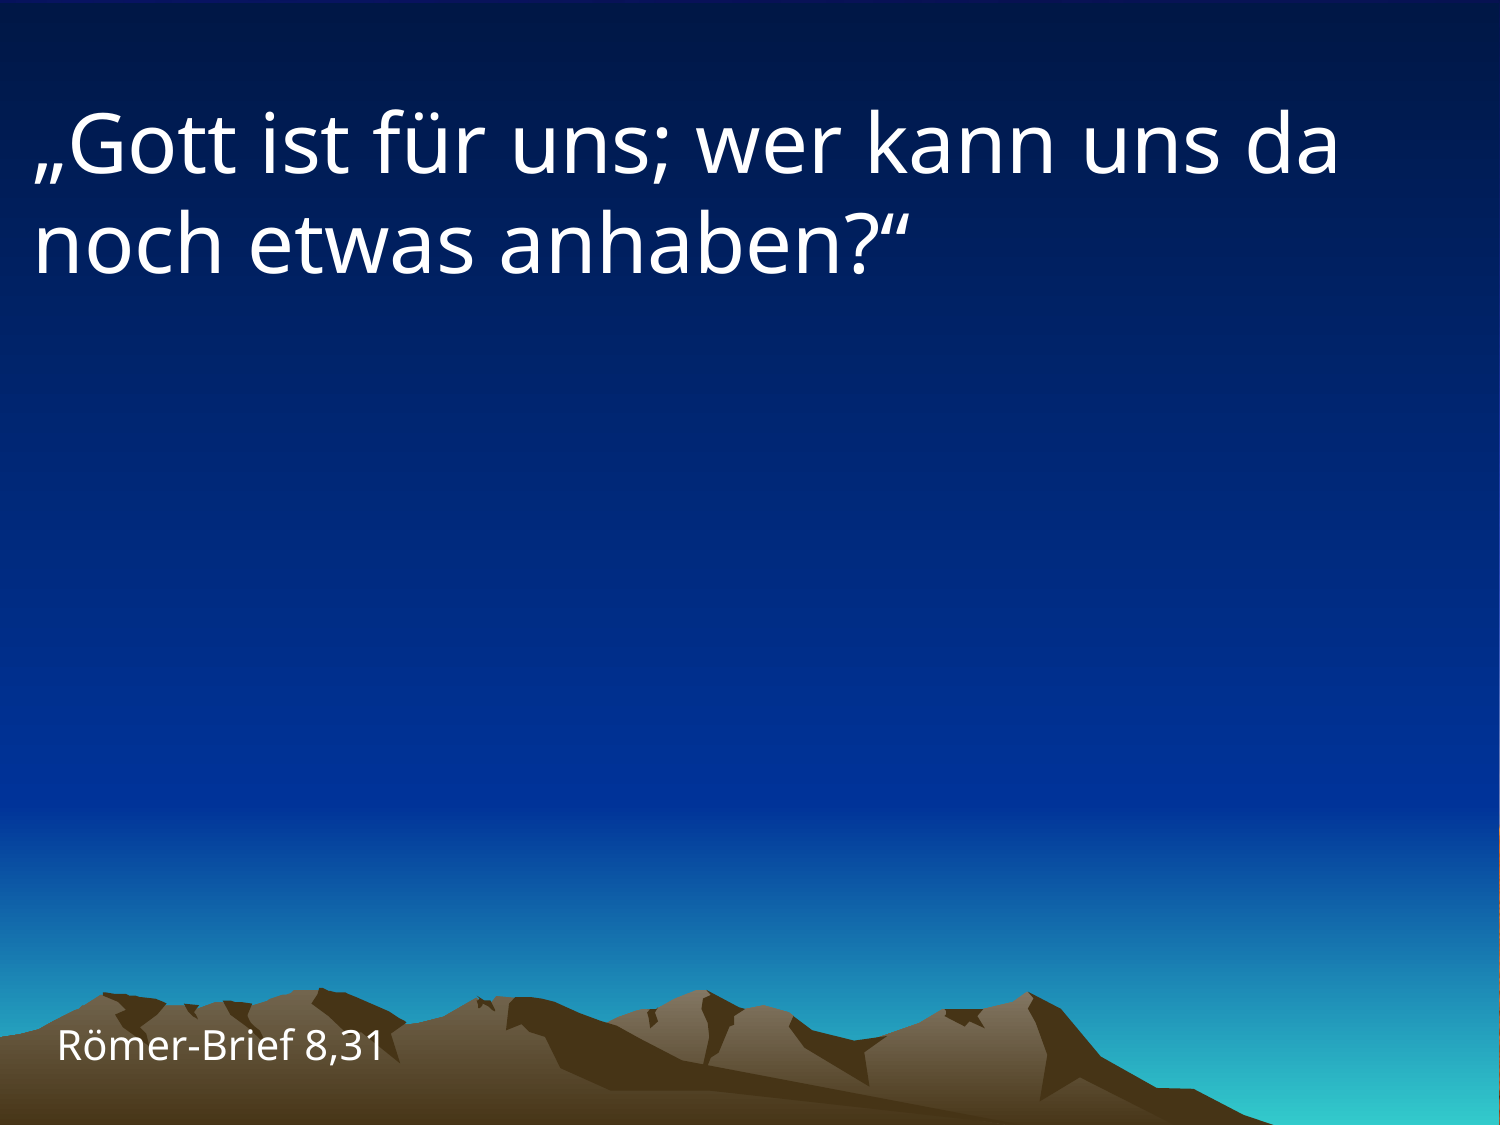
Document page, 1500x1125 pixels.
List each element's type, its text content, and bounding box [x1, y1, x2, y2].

subtitle Römer-Brief 8,31 [41, 1011, 1092, 1125]
title „Gott ist für uns; wer kann uns da noch etwas anhaben?“ [17, 82, 1365, 298]
picture [0, 0, 1500, 1125]
